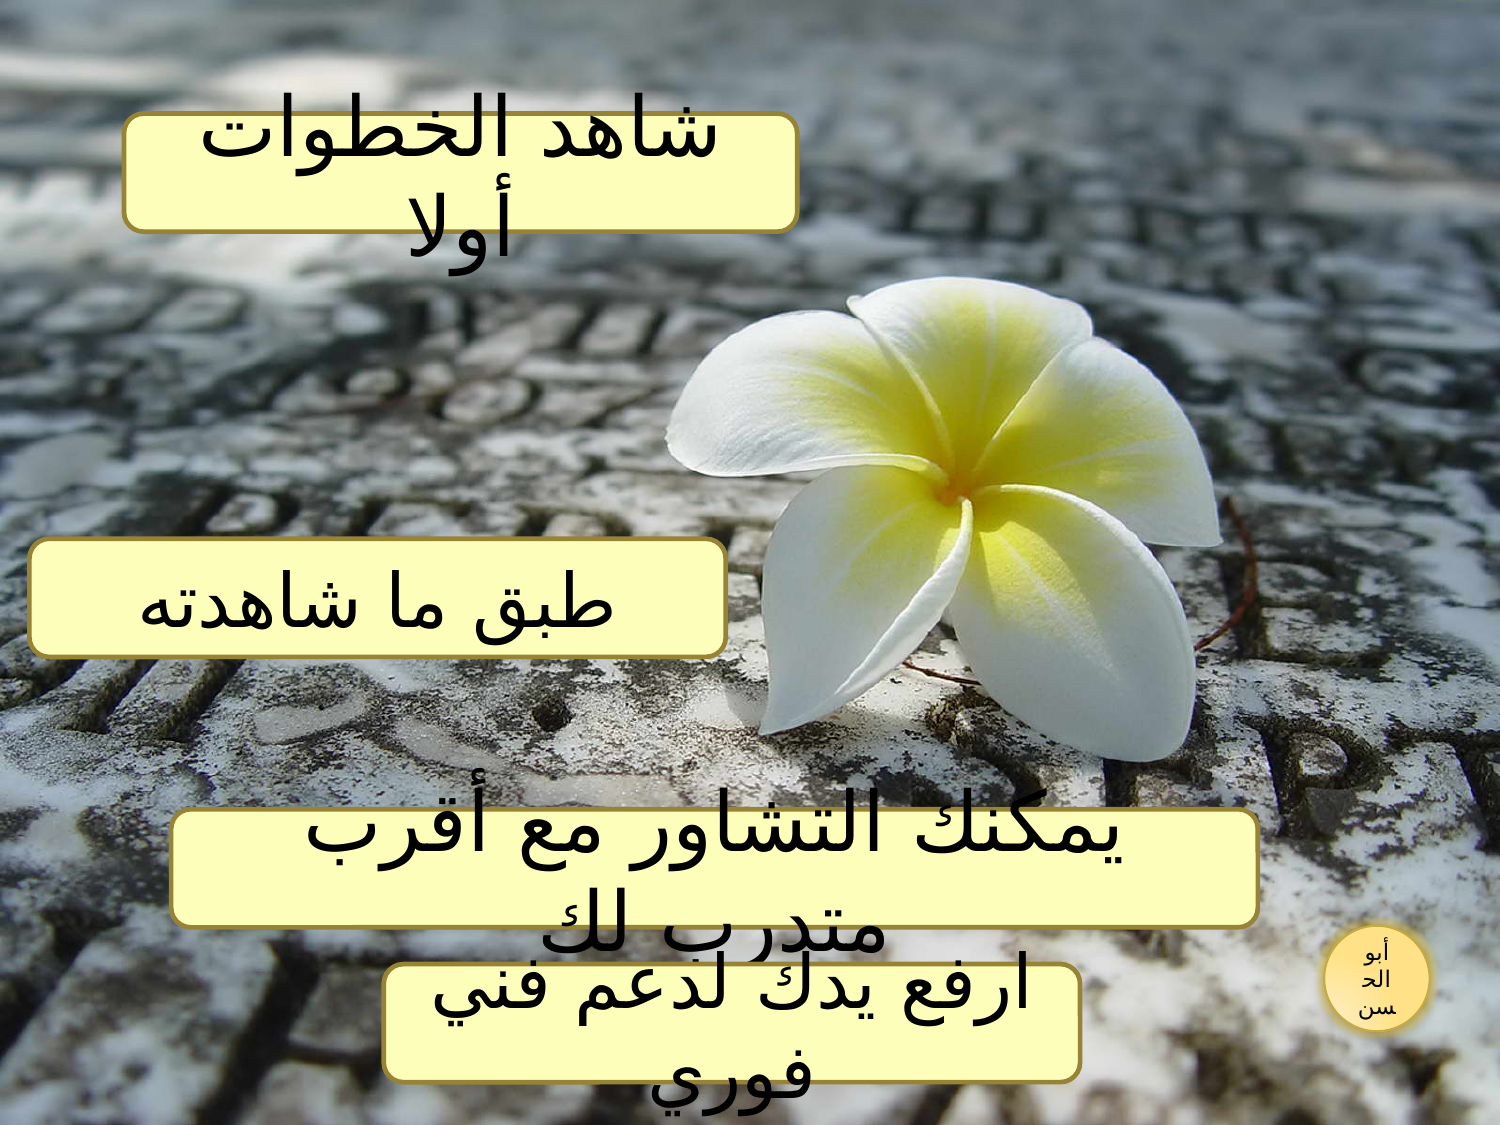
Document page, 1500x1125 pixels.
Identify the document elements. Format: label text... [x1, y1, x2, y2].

picture [0, 0, 1500, 1125]
text_box أبو الحسن [1324, 925, 1430, 1032]
text_box يمكنك التشاور مع أقرب متدرب لك [171, 809, 1258, 928]
text_box ارفع يدك لدعم فني فوري [383, 964, 1081, 1083]
text_box طبق ما شاهدته [29, 538, 726, 657]
text_box شاهد الخطوات أولا [123, 113, 798, 232]
